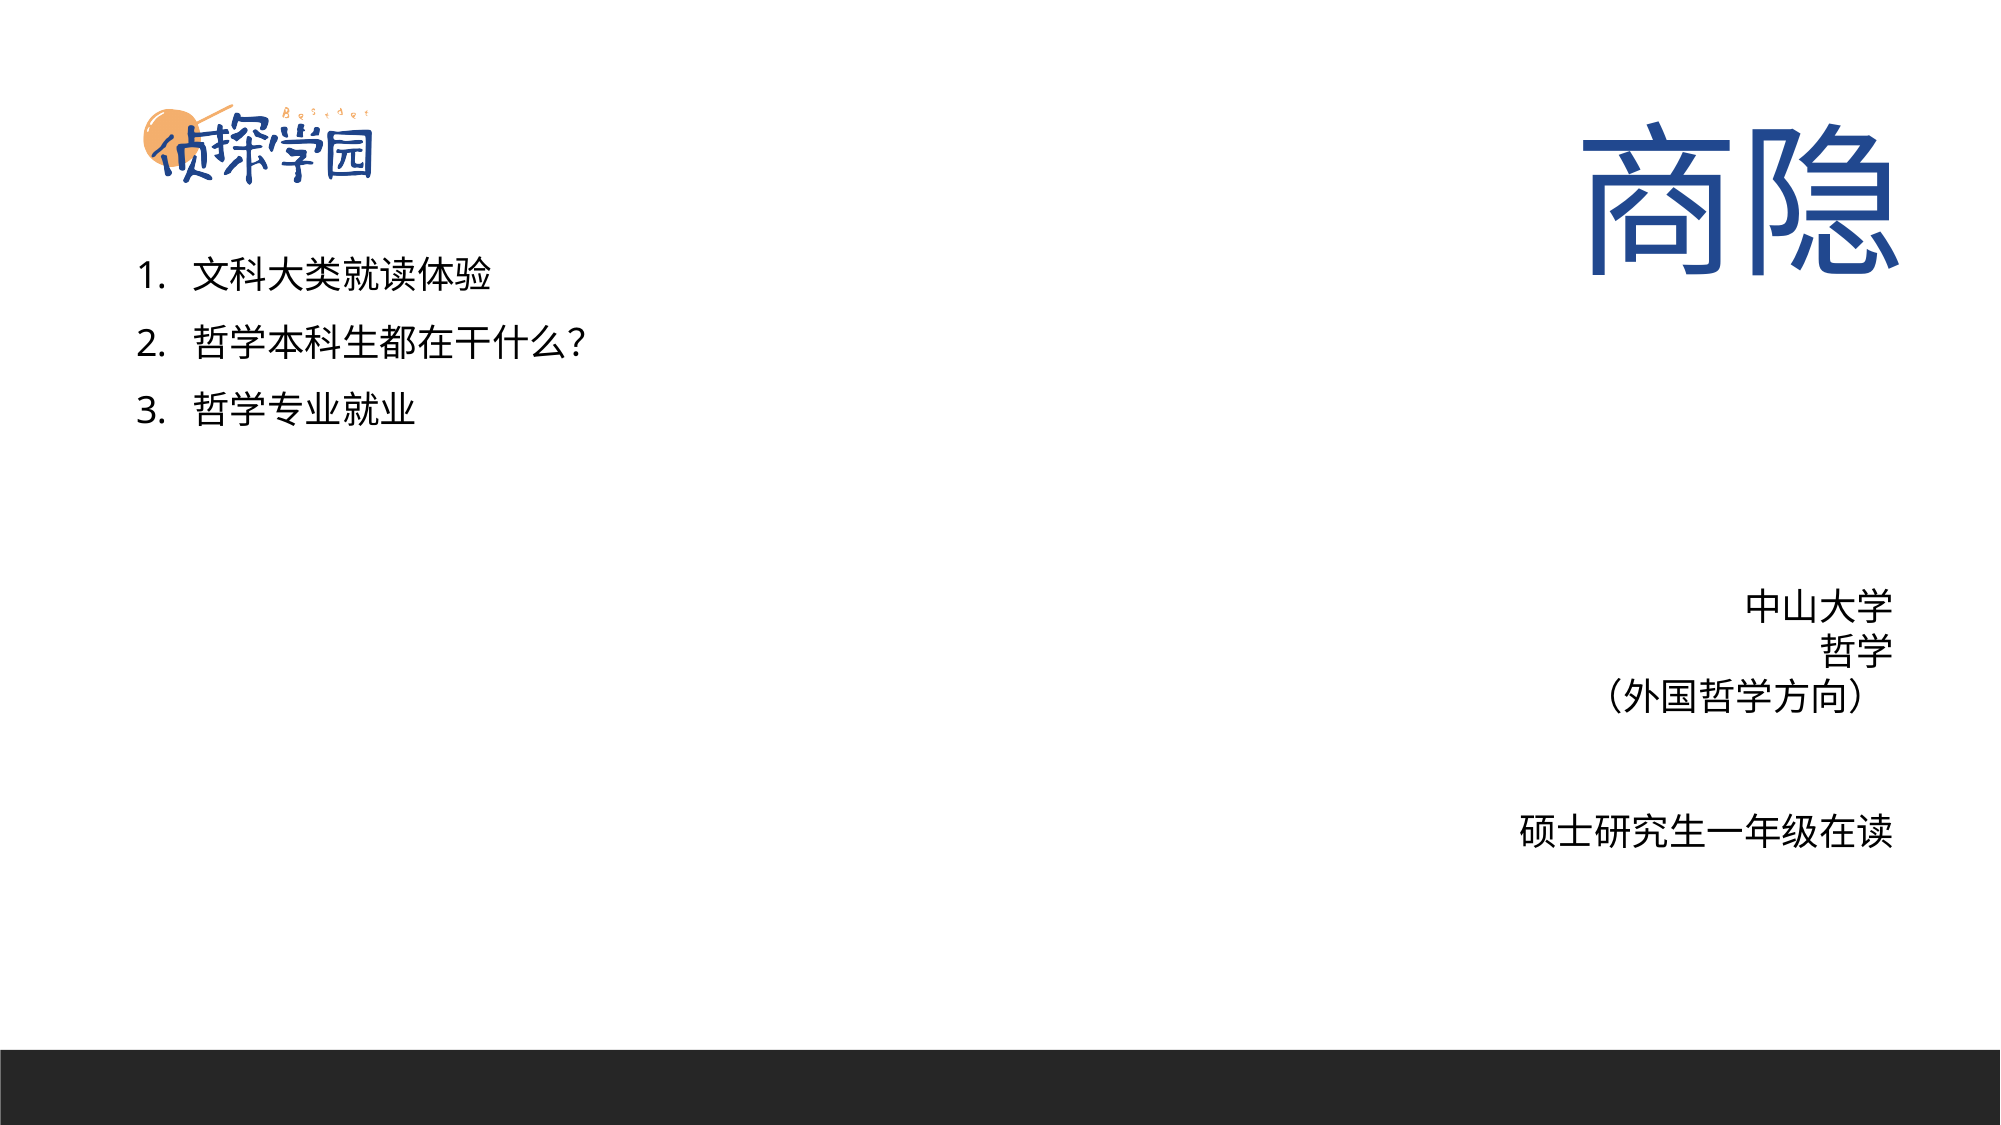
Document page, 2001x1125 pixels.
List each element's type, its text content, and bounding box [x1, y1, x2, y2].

picture [0, 0, 516, 291]
text_box 文科大类就读体验 哲学本科生都在干什么？ 哲学专业就业 [121, 221, 1126, 439]
text_box 中山大学 哲学 （外国哲学方向） 硕士研究生一年级在读 [1278, 575, 1910, 860]
text_box 商隐 [1558, 88, 1933, 304]
